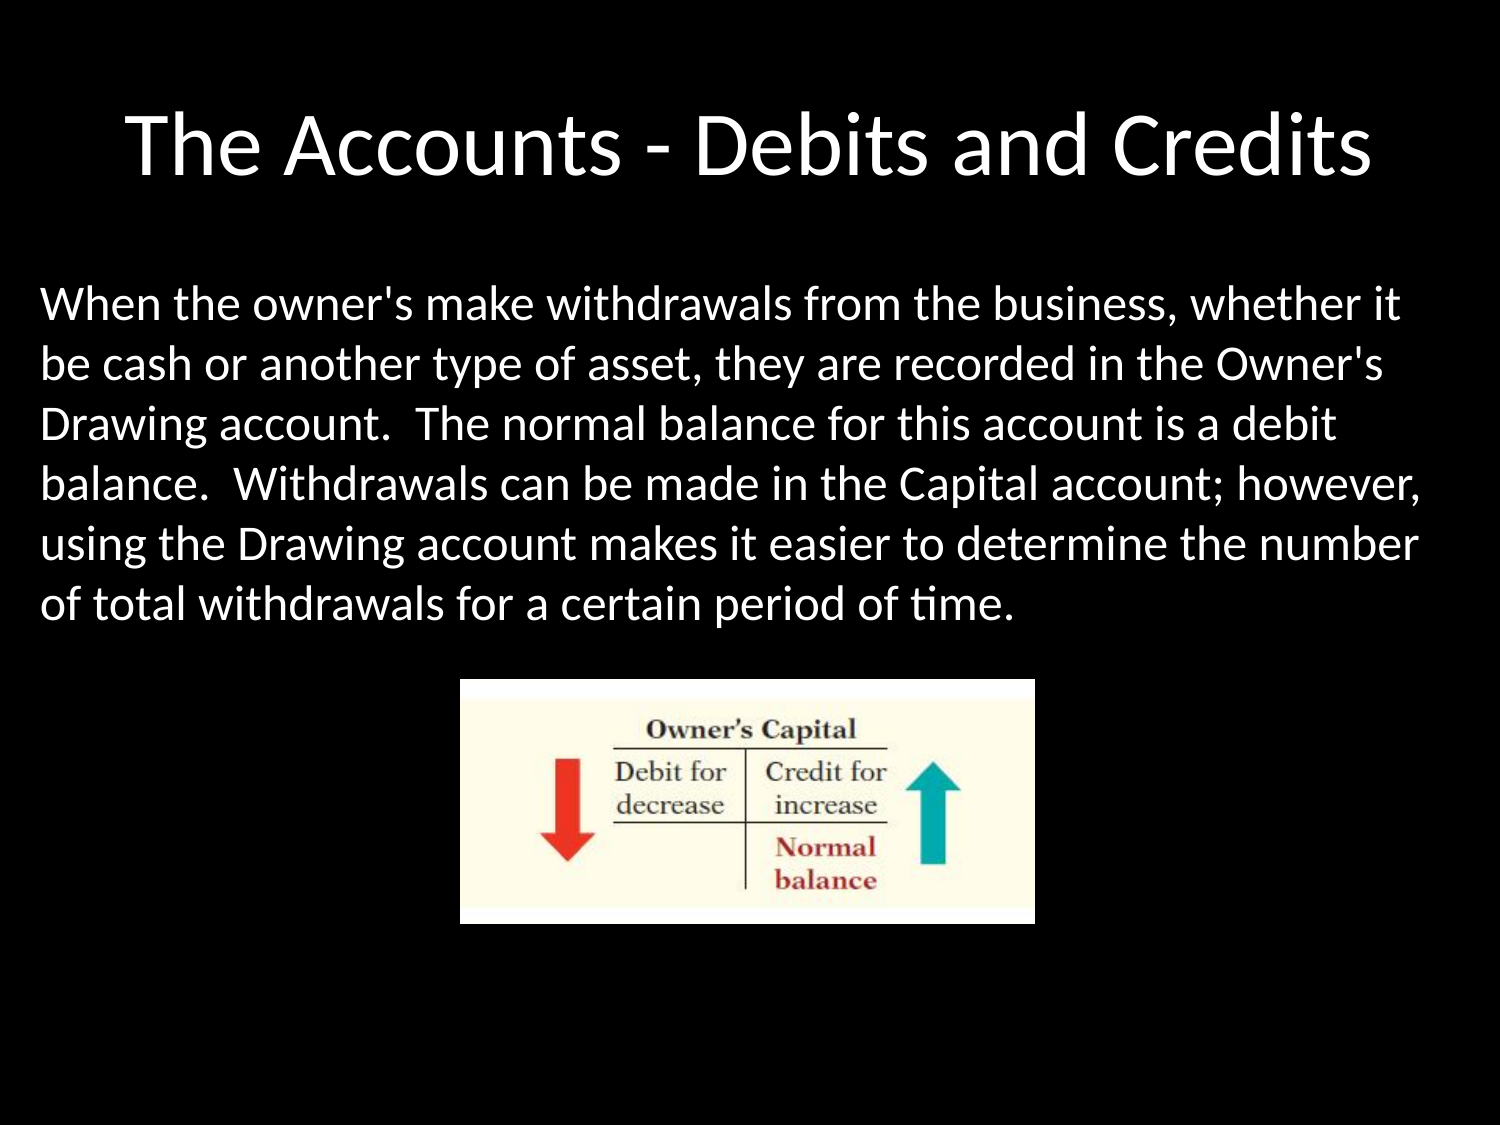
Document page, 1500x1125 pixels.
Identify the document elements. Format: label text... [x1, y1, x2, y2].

title The Accounts - Debits and Credits [75, 45, 1425, 233]
picture [460, 679, 1035, 924]
list When the owner's make withdrawals from the business, whether it be cash or another type of asset, they are recorded in the Owner's Drawing account. The normal balance for this account is a debit balance. Withdrawals can be made in the Capital account; however, using the Drawing account makes it easier to determine the number of total withdrawals for a certain period of time. [24, 262, 1475, 1100]
